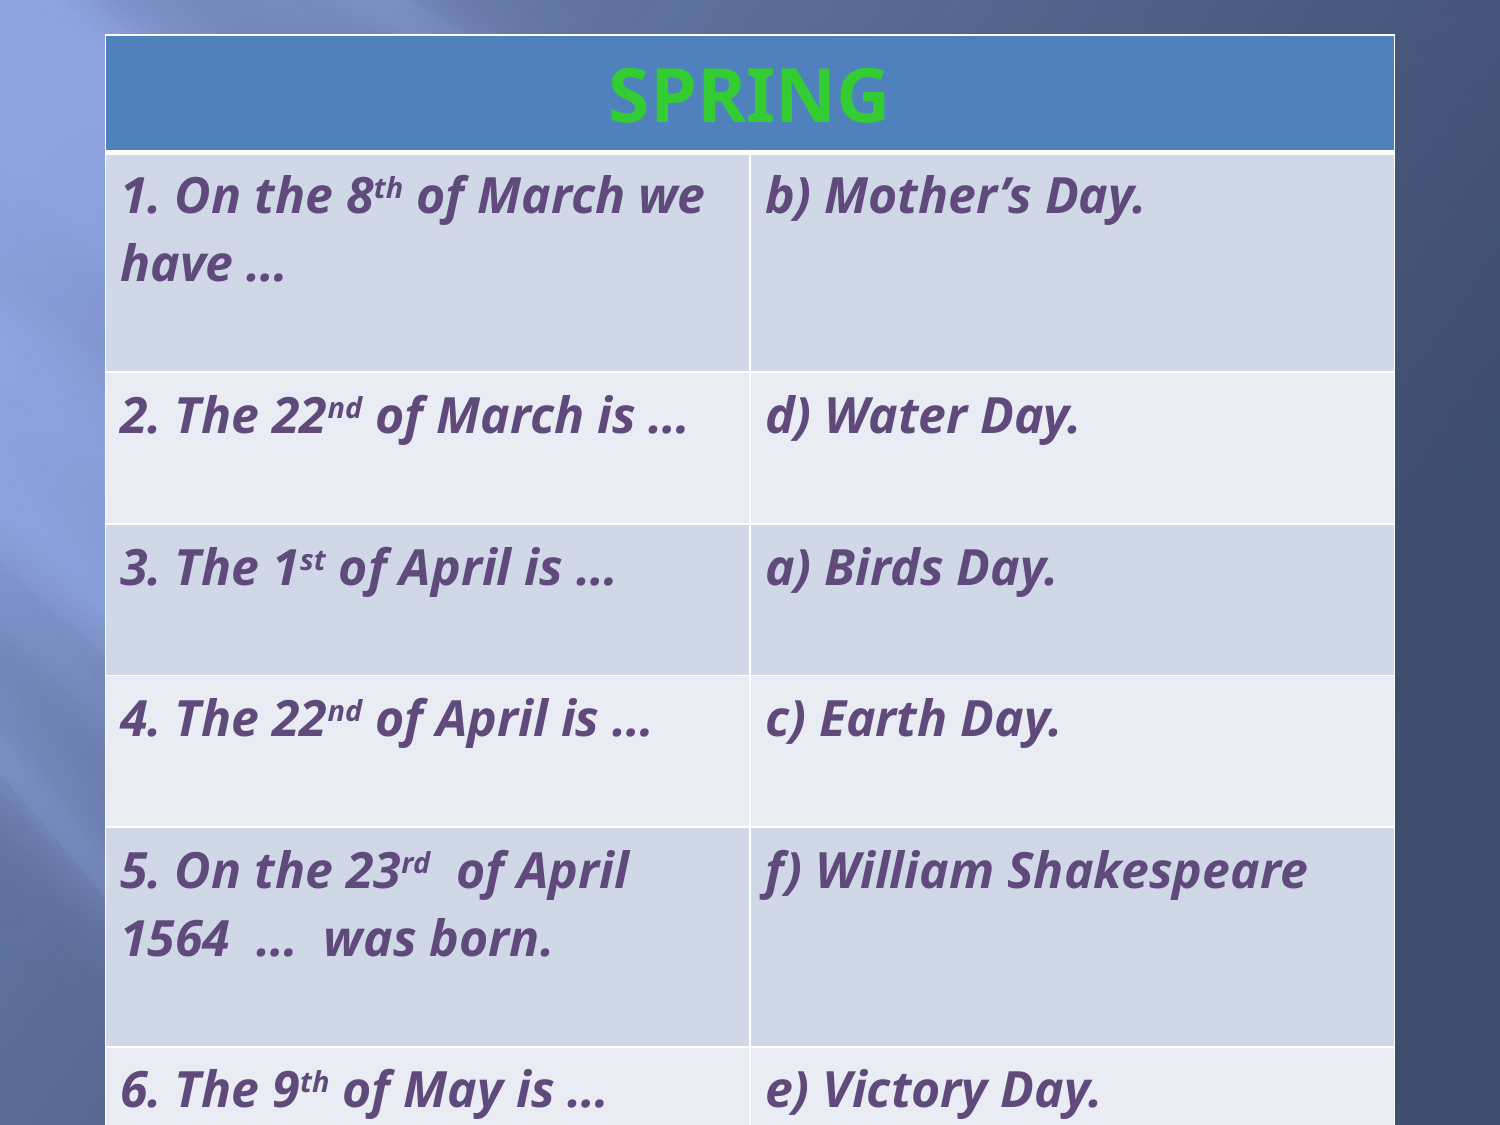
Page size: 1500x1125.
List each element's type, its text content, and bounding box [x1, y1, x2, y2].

table_cell 1. On the 8th of March we have … [106, 155, 749, 371]
table_header SPRING [106, 36, 1394, 150]
table_cell a) Birds Day. [751, 525, 1394, 675]
table_cell c) Earth Day. [751, 676, 1394, 826]
table_cell 5. On the 23rd of April 1564 … was born. [106, 828, 749, 1046]
table_cell 3. The 1st of April is … [106, 525, 749, 675]
table_cell d) Water Day. [751, 373, 1394, 523]
table_cell b) Mother’s Day. [751, 155, 1394, 371]
table_cell 6. The 9th of May is … [106, 1048, 749, 1125]
table_cell e) Victory Day. [751, 1048, 1394, 1125]
table_cell f) William Shakespeare [751, 828, 1394, 1046]
table_cell 2. The 22nd of March is … [106, 373, 749, 523]
table_cell 4. The 22nd of April is … [106, 676, 749, 826]
